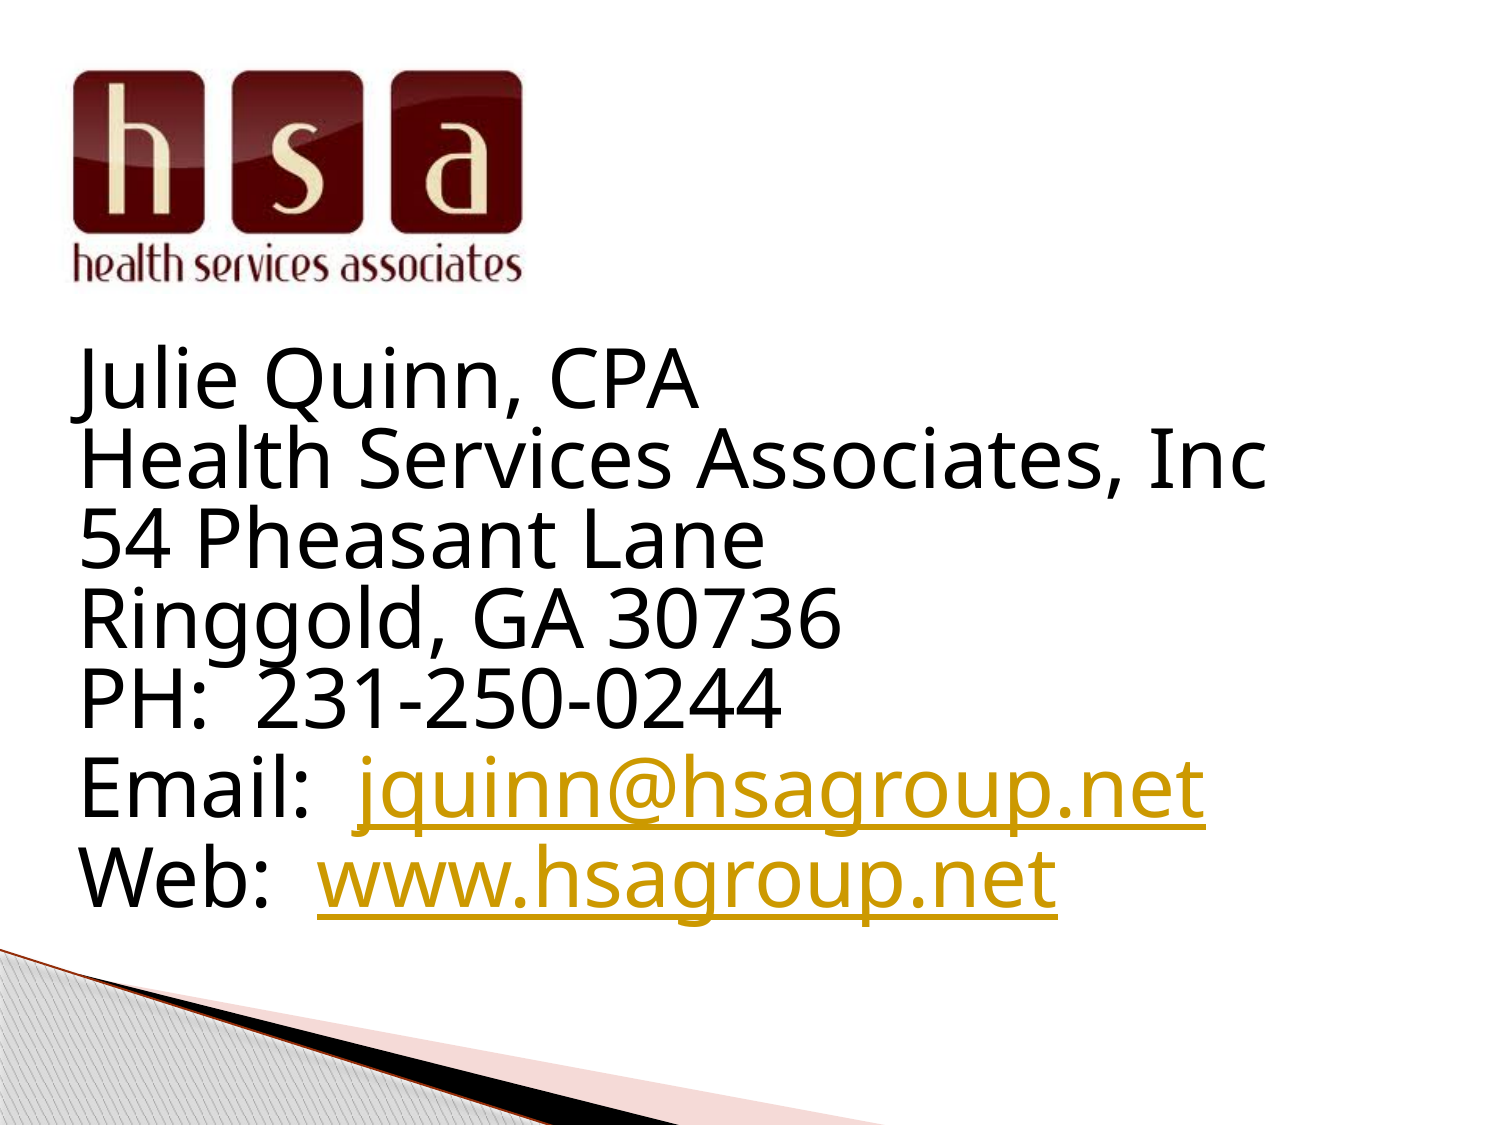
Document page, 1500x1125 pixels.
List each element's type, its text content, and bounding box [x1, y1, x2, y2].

text_box Julie Quinn, CPA Health Services Associates, Inc 54 Pheasant Lane Ringgold, GA 30736 PH: 231-250-0244 Email: jquinn@hsagroup.net Web: www.hsagroup.net [62, 337, 1500, 934]
picture [49, 44, 545, 294]
